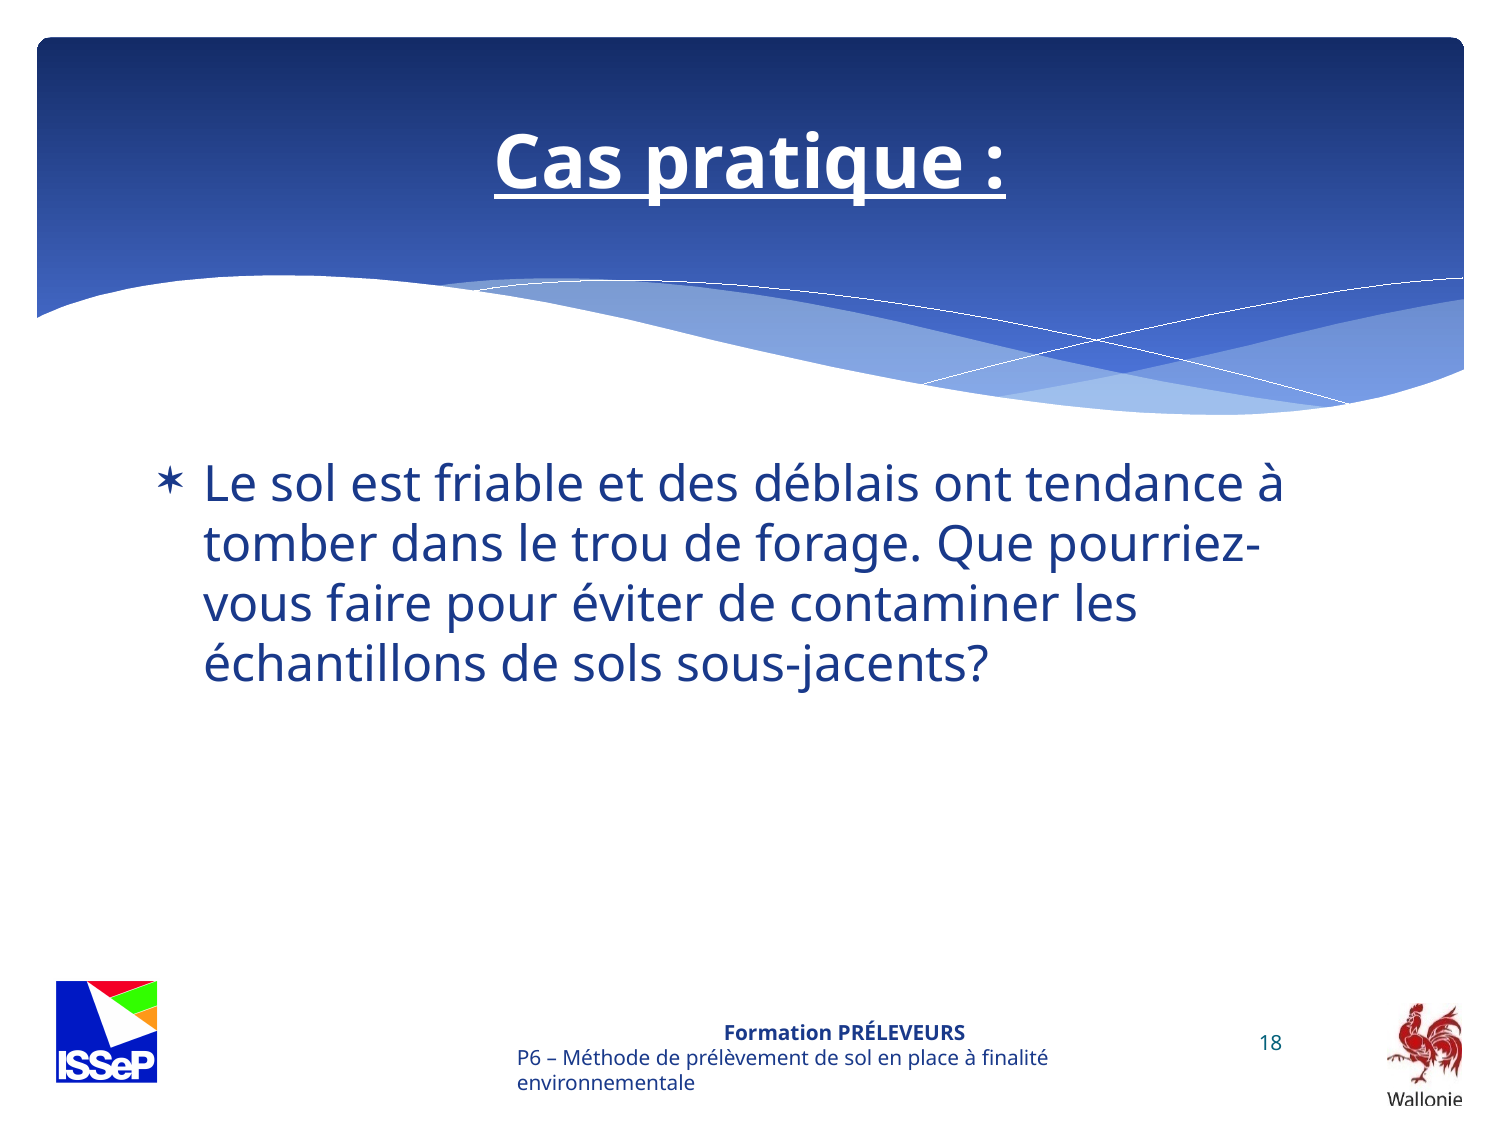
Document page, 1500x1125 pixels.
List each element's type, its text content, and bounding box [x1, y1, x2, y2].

slide_number 18 [1175, 1014, 1366, 1074]
list Le sol est friable et des déblais ont tendance à tomber dans le trou de forage. Que pourriez-vous faire pour éviter de contaminer les échantillons de sols sous-jacents? [143, 444, 1359, 1005]
title Cas pratique : [75, 55, 1425, 261]
picture [52, 978, 160, 1086]
footer Formation PRÉLEVEURS P6 – Méthode de prélèvement de sol en place à finalité environnementale [501, 1027, 1188, 1088]
picture [1387, 1003, 1462, 1107]
